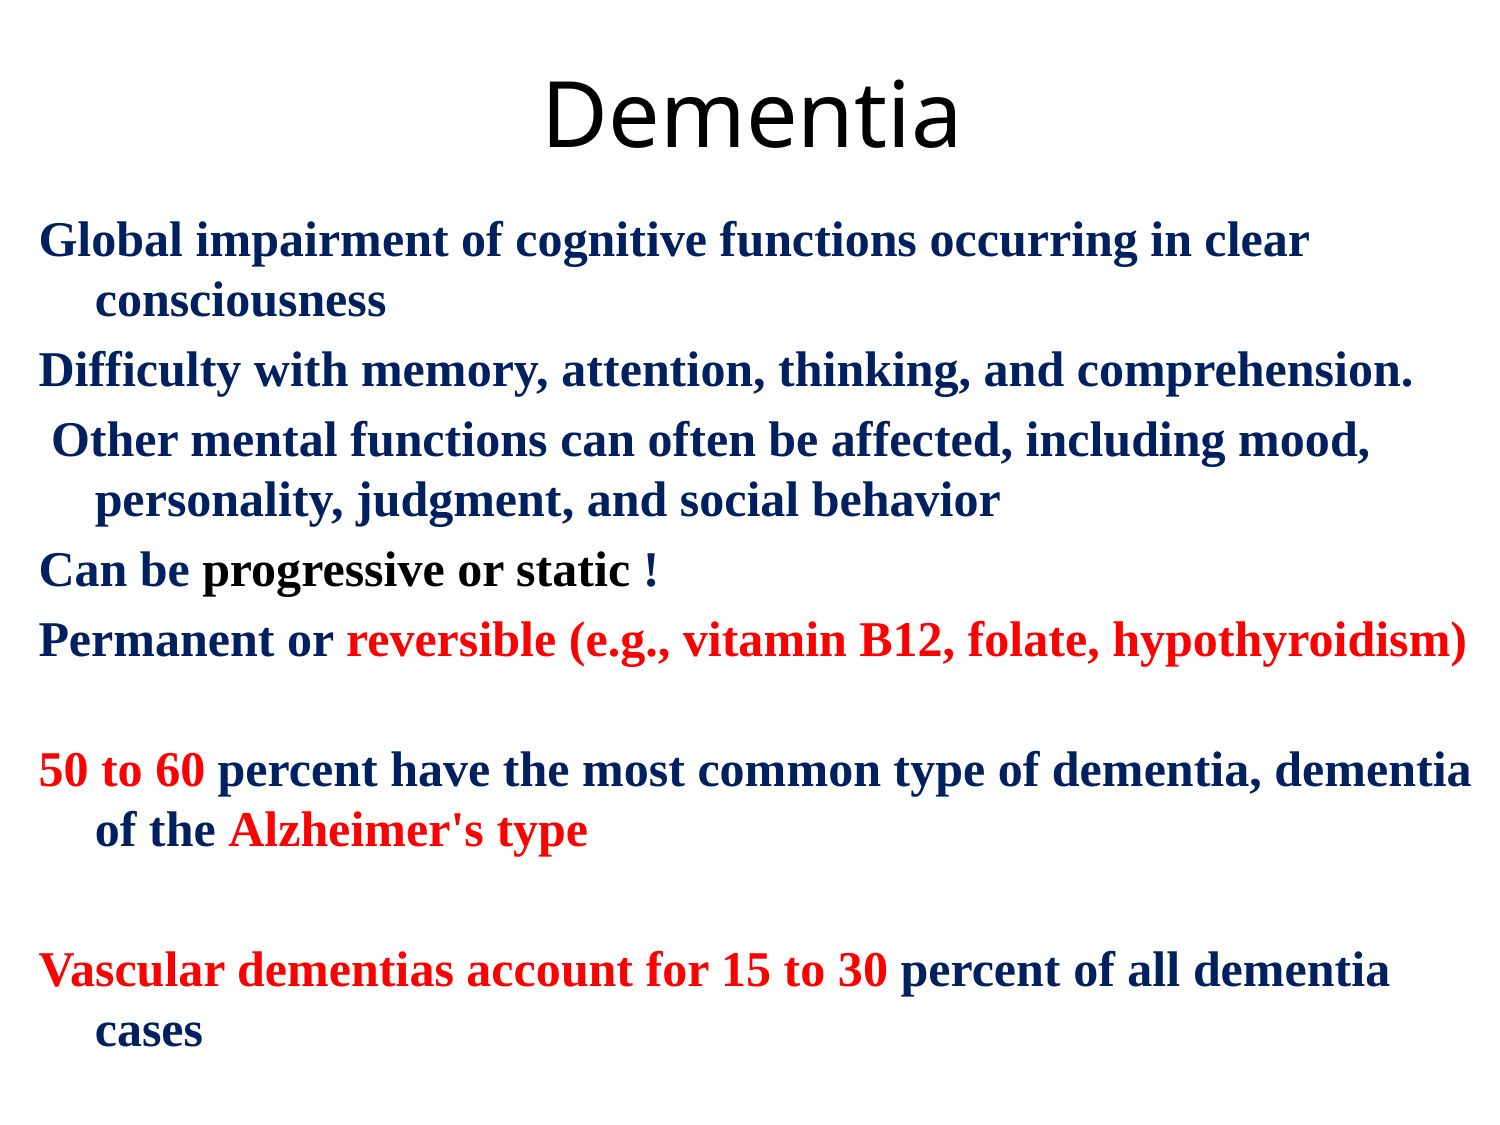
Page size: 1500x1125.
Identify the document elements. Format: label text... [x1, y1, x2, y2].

title Dementia [75, 45, 1430, 176]
list Global impairment of cognitive functions occurring in clear consciousness Difficulty with memory, attention, thinking, and comprehension. Other mental functions can often be affected, including mood, personality, judgment, and social behavior Can be progressive or static ! Permanent or reversible (e.g., vitamin B12, folate, hypothyroidism) 50 to 60 percent have the most common type of dementia, dementia of the Alzheimer's type Vascular dementias account for 15 to 30 percent of all dementia cases [23, 199, 1500, 1090]
